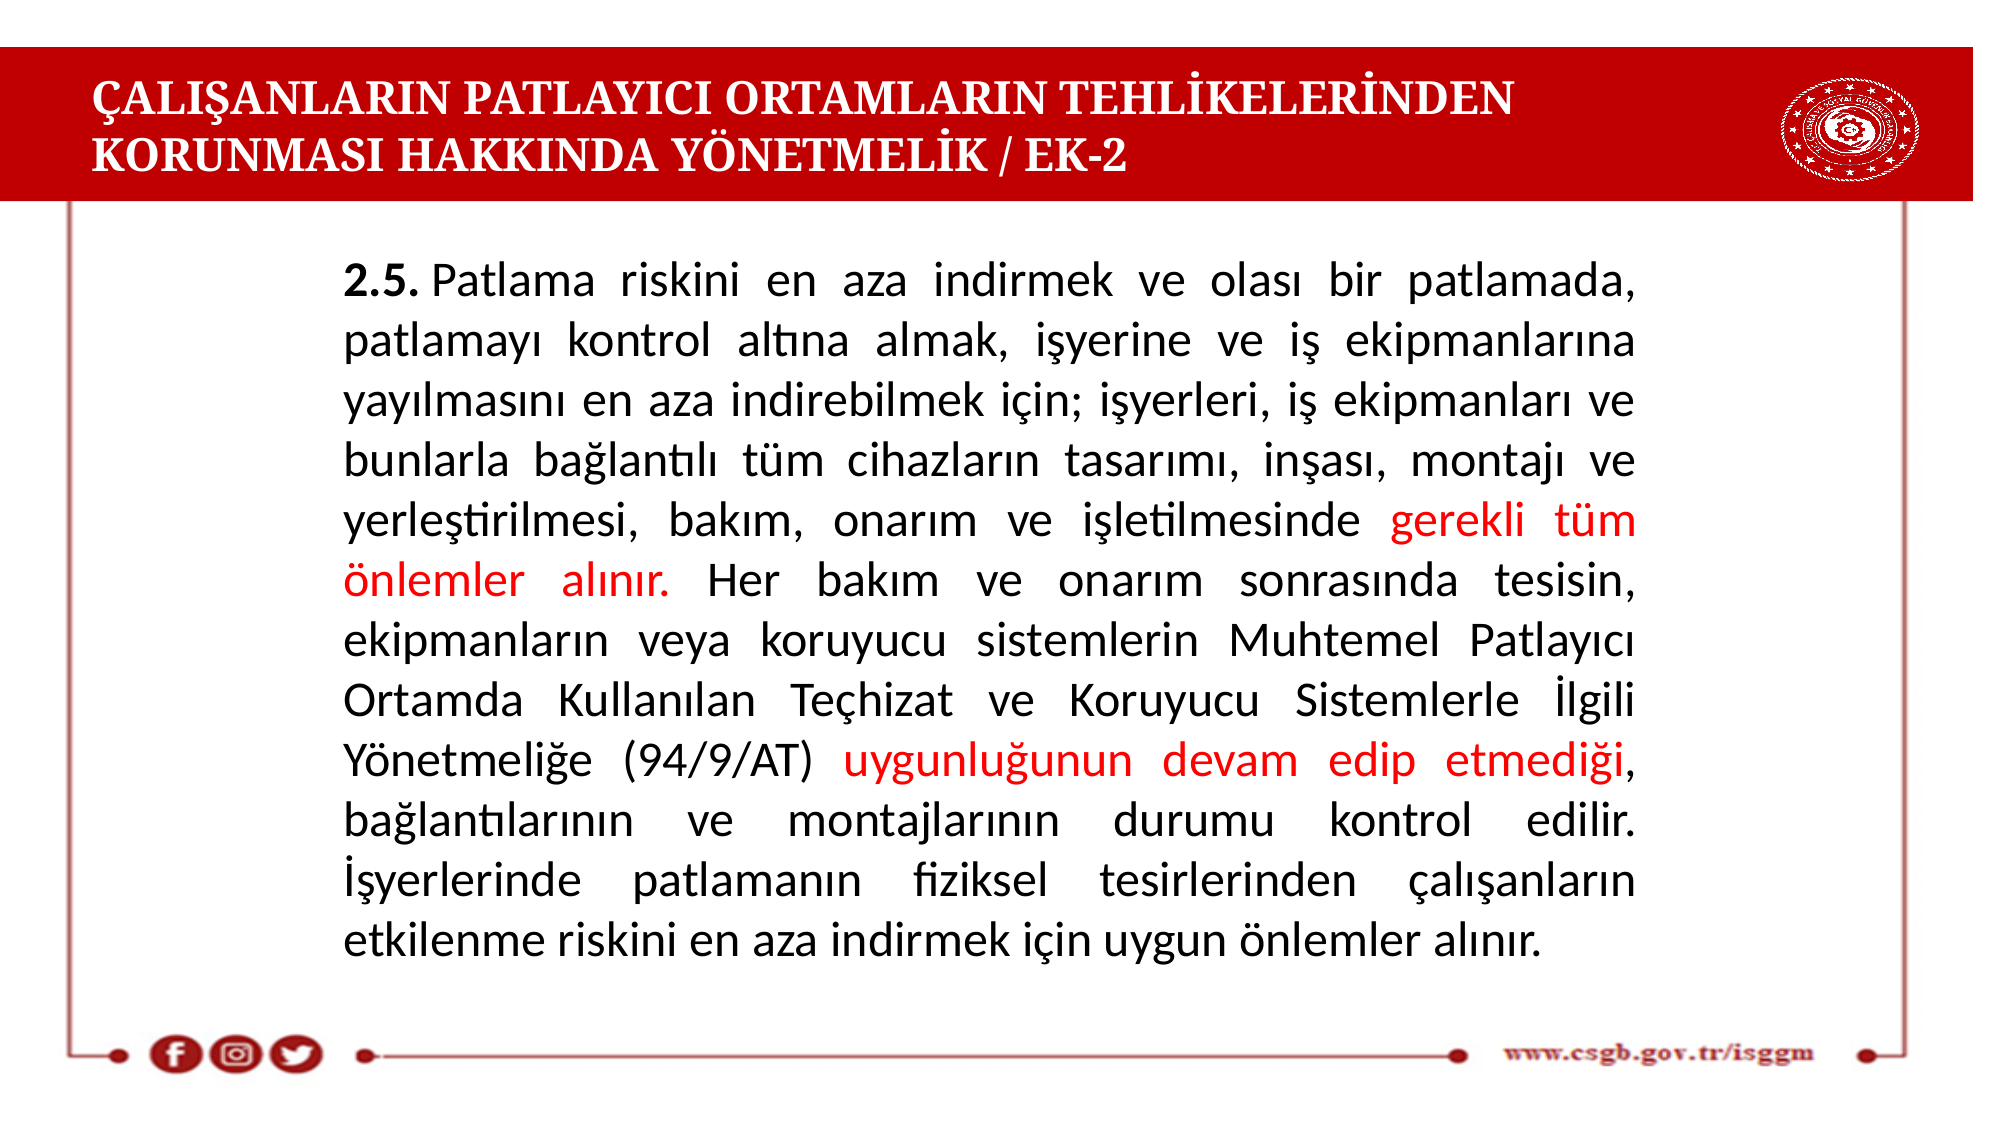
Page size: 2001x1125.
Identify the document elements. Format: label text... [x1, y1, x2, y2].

title ÇALIŞANLARIN PATLAYICI ORTAMLARIN TEHLİKELERİNDEN KORUNMASI HAKKINDA YÖNETMELİK / EK-2 [76, 42, 1577, 210]
text_box 2.5. Patlama riskini en aza indirmek ve olası bir patlamada, patlamayı kontrol altına almak, işyerine ve iş ekipmanlarına yayılmasını en aza indirebilmek için; işyerleri, iş ekipmanları ve bunlarla bağlantılı tüm cihazların tasarımı, inşası, montajı ve yerleştirilmesi, bakım, onarım ve işletilmesinde gerekli tüm önlemler alınır. Her bakım ve onarım sonrasında tesisin, ekipmanların veya koruyucu sistemlerin Muhtemel Patlayıcı Ortamda Kullanılan Teçhizat ve Koruyucu Sistemlerle İlgili Yönetmeliğe (94/9/AT) uygunluğunun devam edip etmediği, bağlantılarının ve montajlarının durumu kontrol edilir. İşyerlerinde patlamanın fiziksel tesirlerinden çalışanların etkilenme riskini en aza indirmek için uygun önlemler alınır. [328, 239, 1652, 974]
picture [0, 39, 2000, 1124]
picture [1774, 73, 1925, 186]
